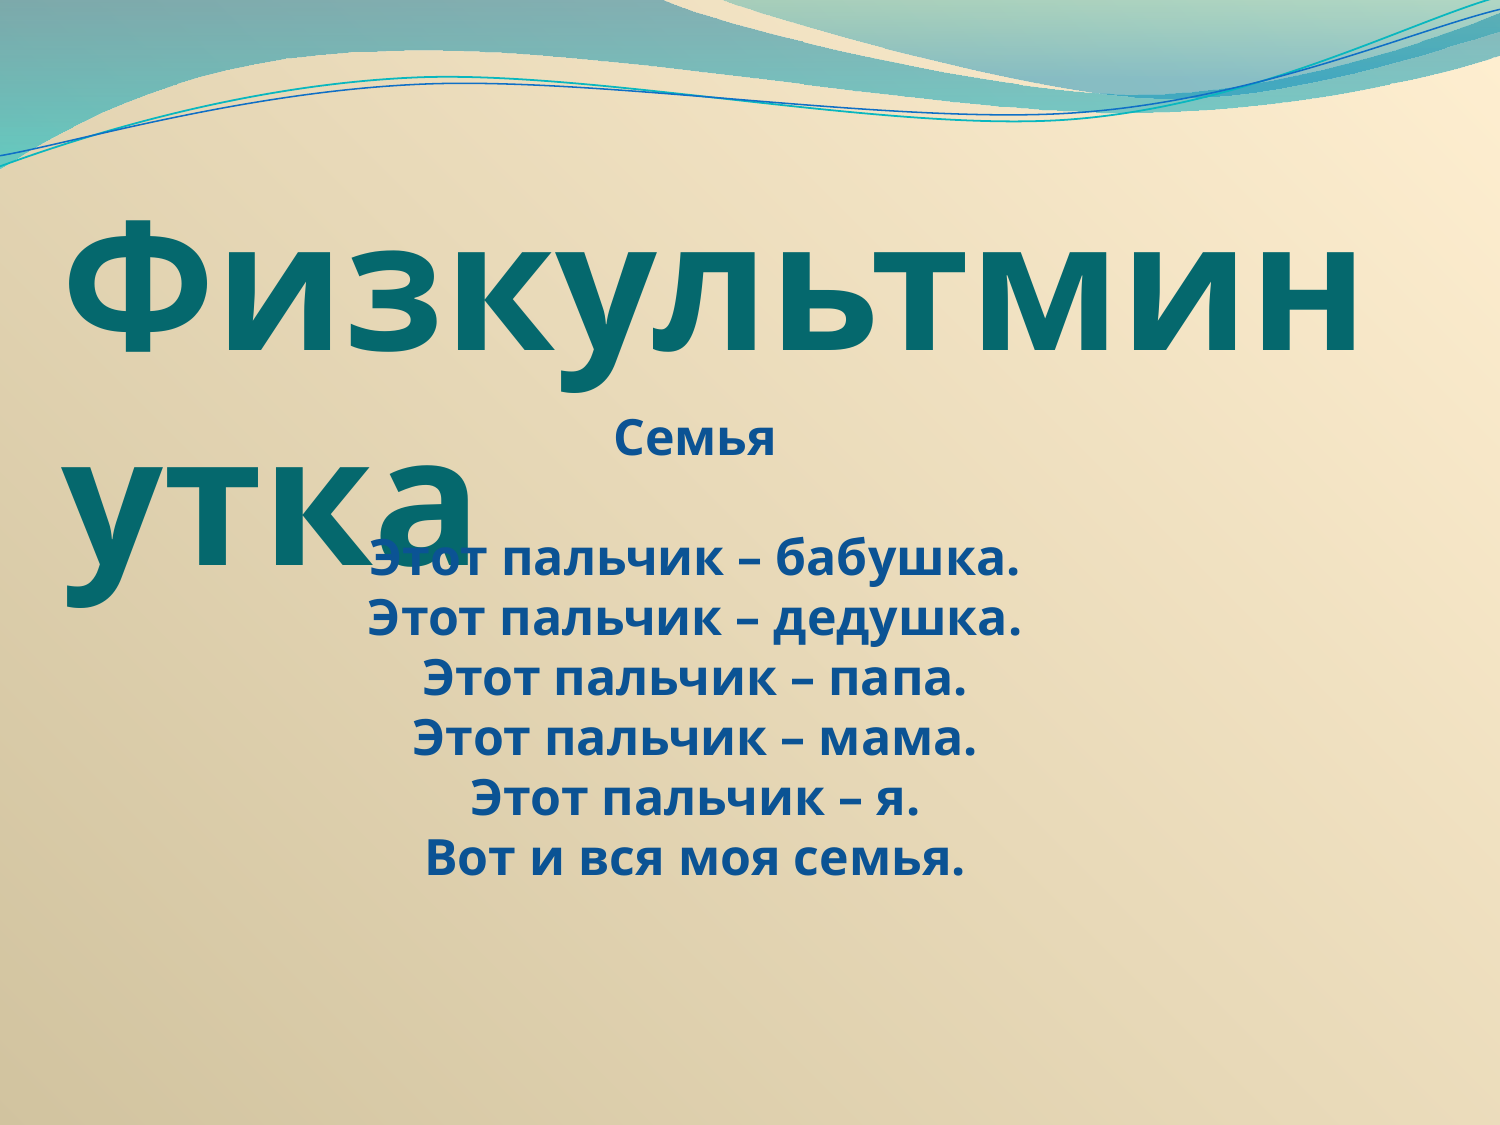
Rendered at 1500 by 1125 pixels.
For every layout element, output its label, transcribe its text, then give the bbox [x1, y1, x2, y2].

text_box Семья Этот пальчик – бабушка. Этот пальчик – дедушка. Этот пальчик – папа. Этот пальчик – мама. Этот пальчик – я. Вот и вся моя семья. [328, 398, 1063, 939]
text_box Физкультминутка [46, 163, 1454, 609]
